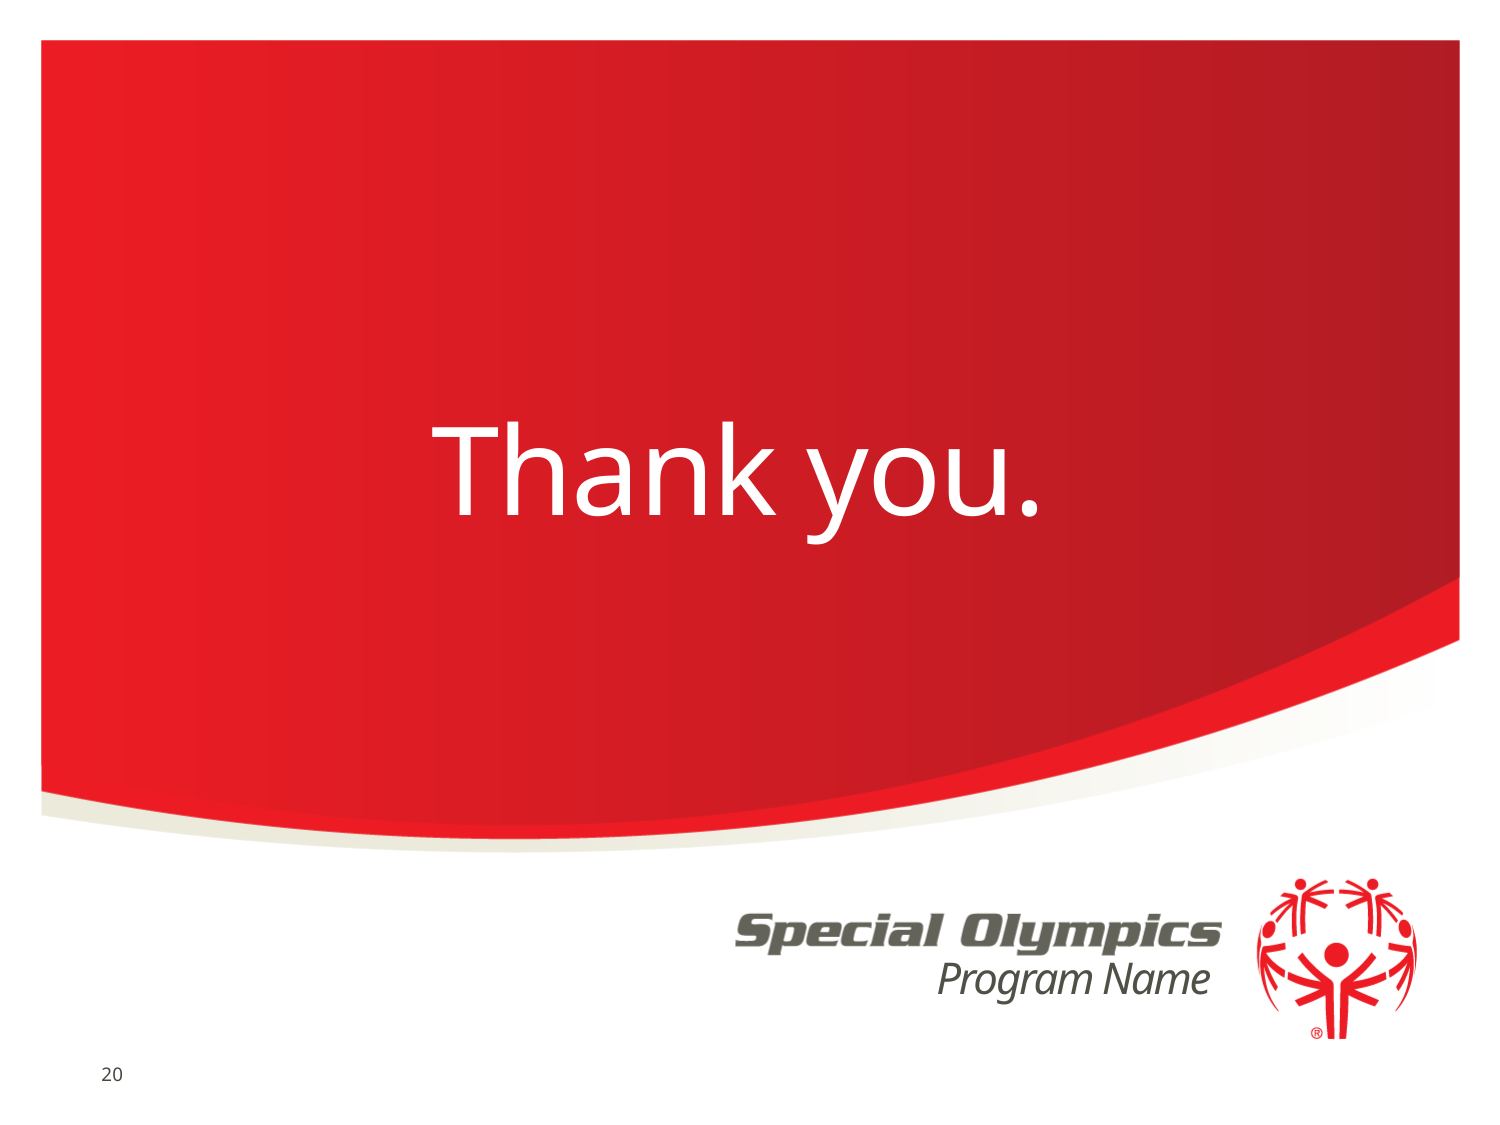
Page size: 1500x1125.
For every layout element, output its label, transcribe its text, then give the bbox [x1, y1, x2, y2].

title Thank you. [90, 386, 1388, 583]
picture [0, 0, 1500, 1125]
slide_number 20 [90, 1057, 687, 1089]
